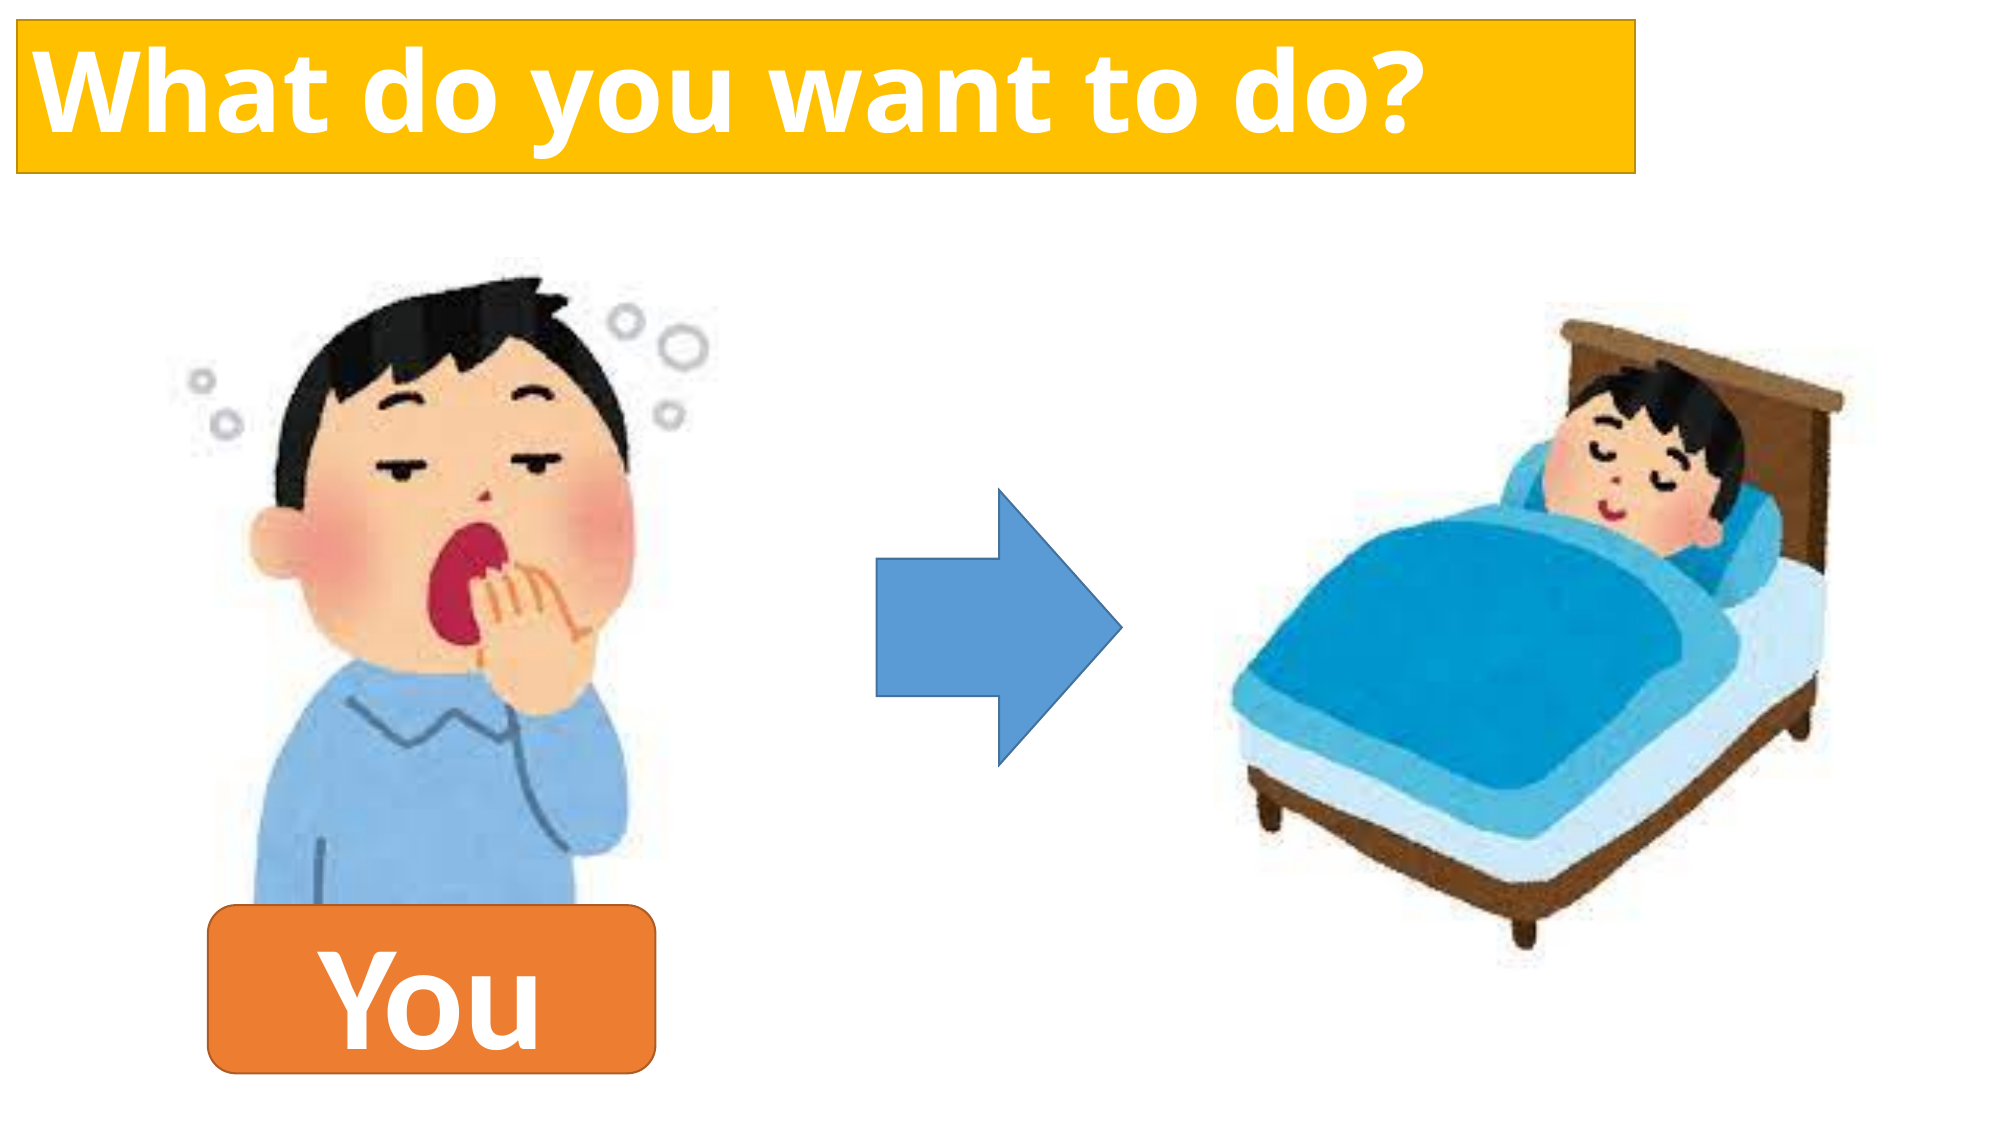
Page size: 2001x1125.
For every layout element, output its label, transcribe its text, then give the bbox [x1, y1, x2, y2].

picture [117, 257, 785, 998]
text_box You [206, 998, 657, 1075]
text_box [875, 487, 1124, 768]
title What do you want to do? [16, 19, 1636, 174]
picture [1213, 302, 1876, 975]
